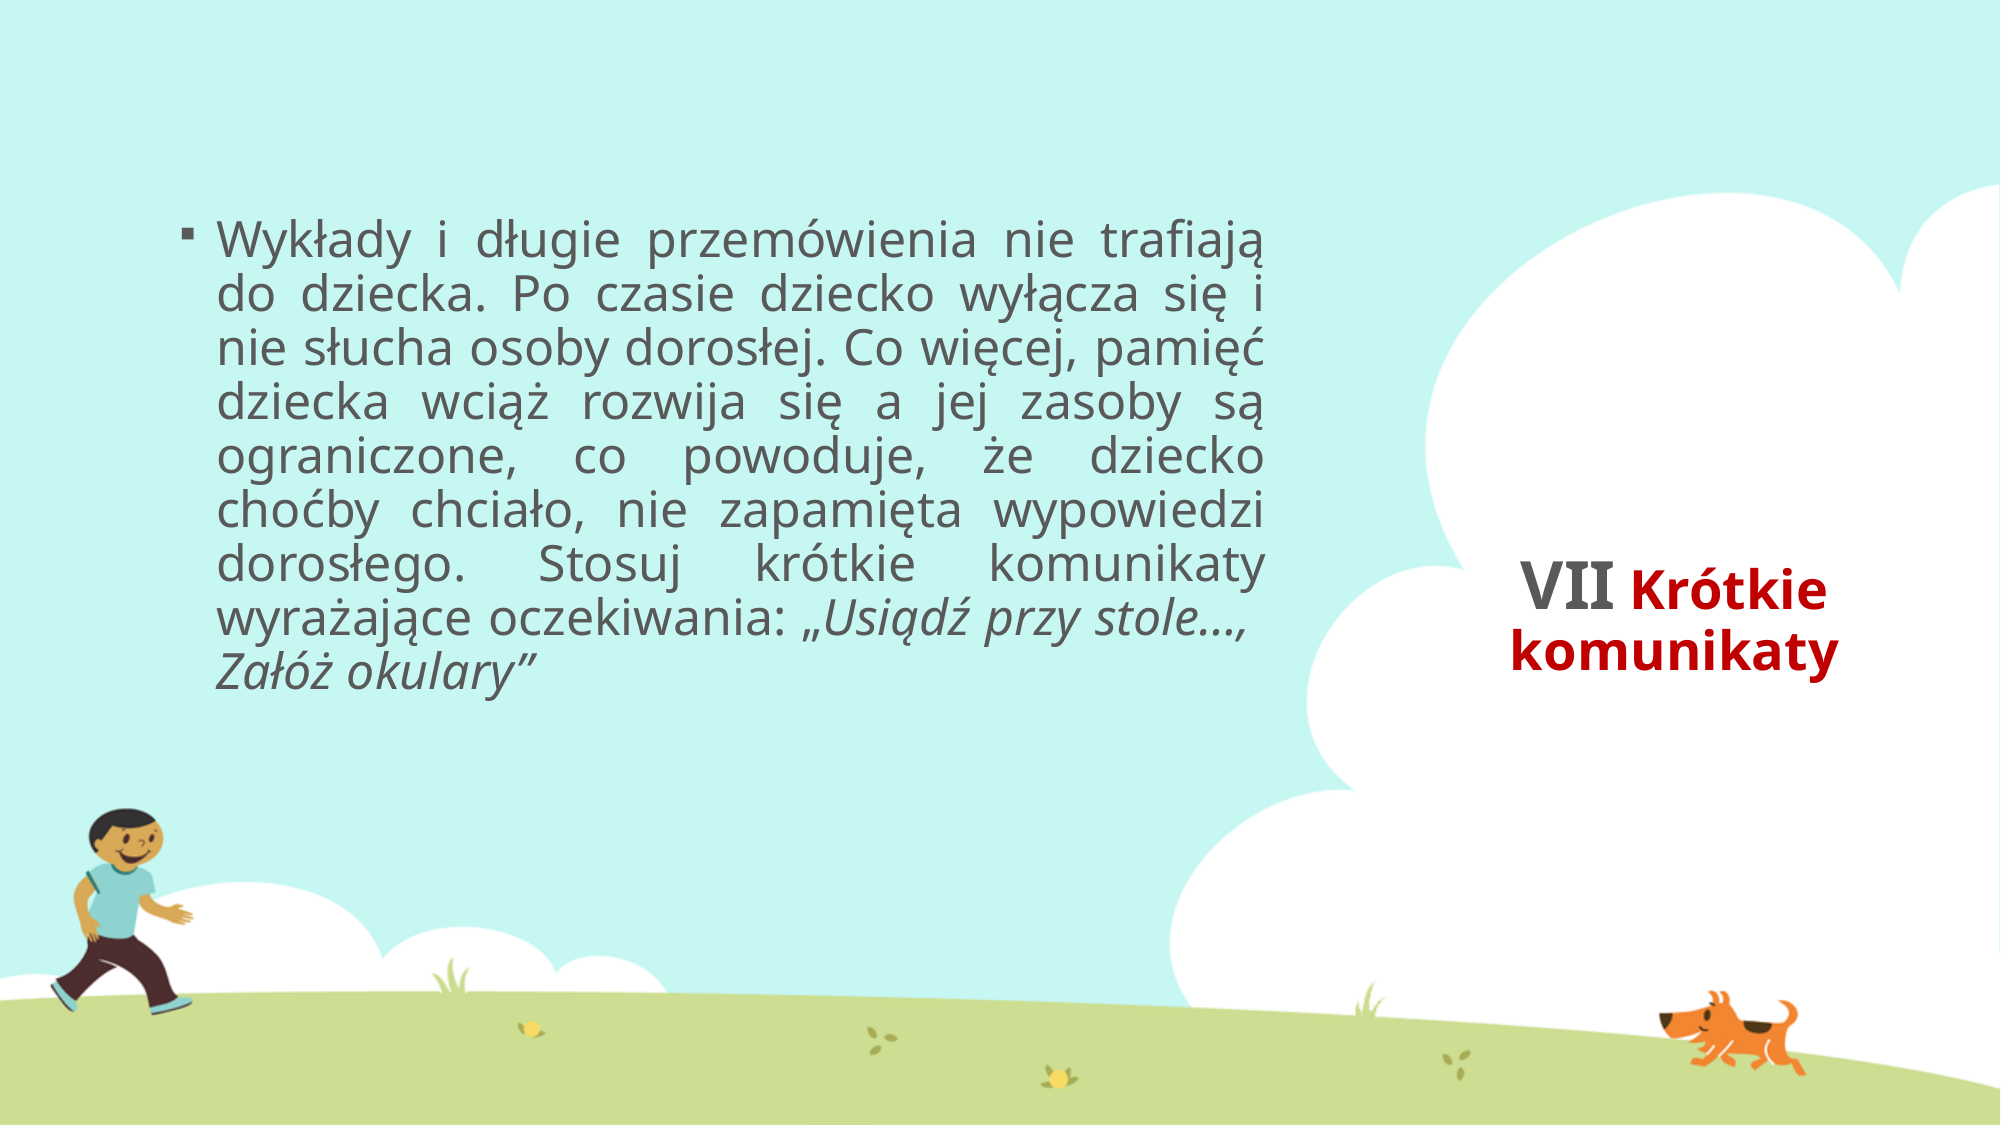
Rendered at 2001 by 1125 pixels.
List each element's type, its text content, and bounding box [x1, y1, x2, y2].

picture [0, 0, 2001, 1125]
list Wykłady i długie przemówienia nie trafiają do dziecka. Po czasie dziecko wyłącza się i nie słucha osoby dorosłej. Co więcej, pamięć dziecka wciąż rozwija się a jej zasoby są ograniczone, co powoduje, że dziecko choćby chciało, nie zapamięta wypowiedzi dorosłego. Stosuj krótkie komunikaty wyrażające oczekiwania: „Usiądź przy stole…, Załóż okulary” [155, 207, 1281, 995]
title VII Krótkie komunikaty [1449, 373, 1900, 755]
